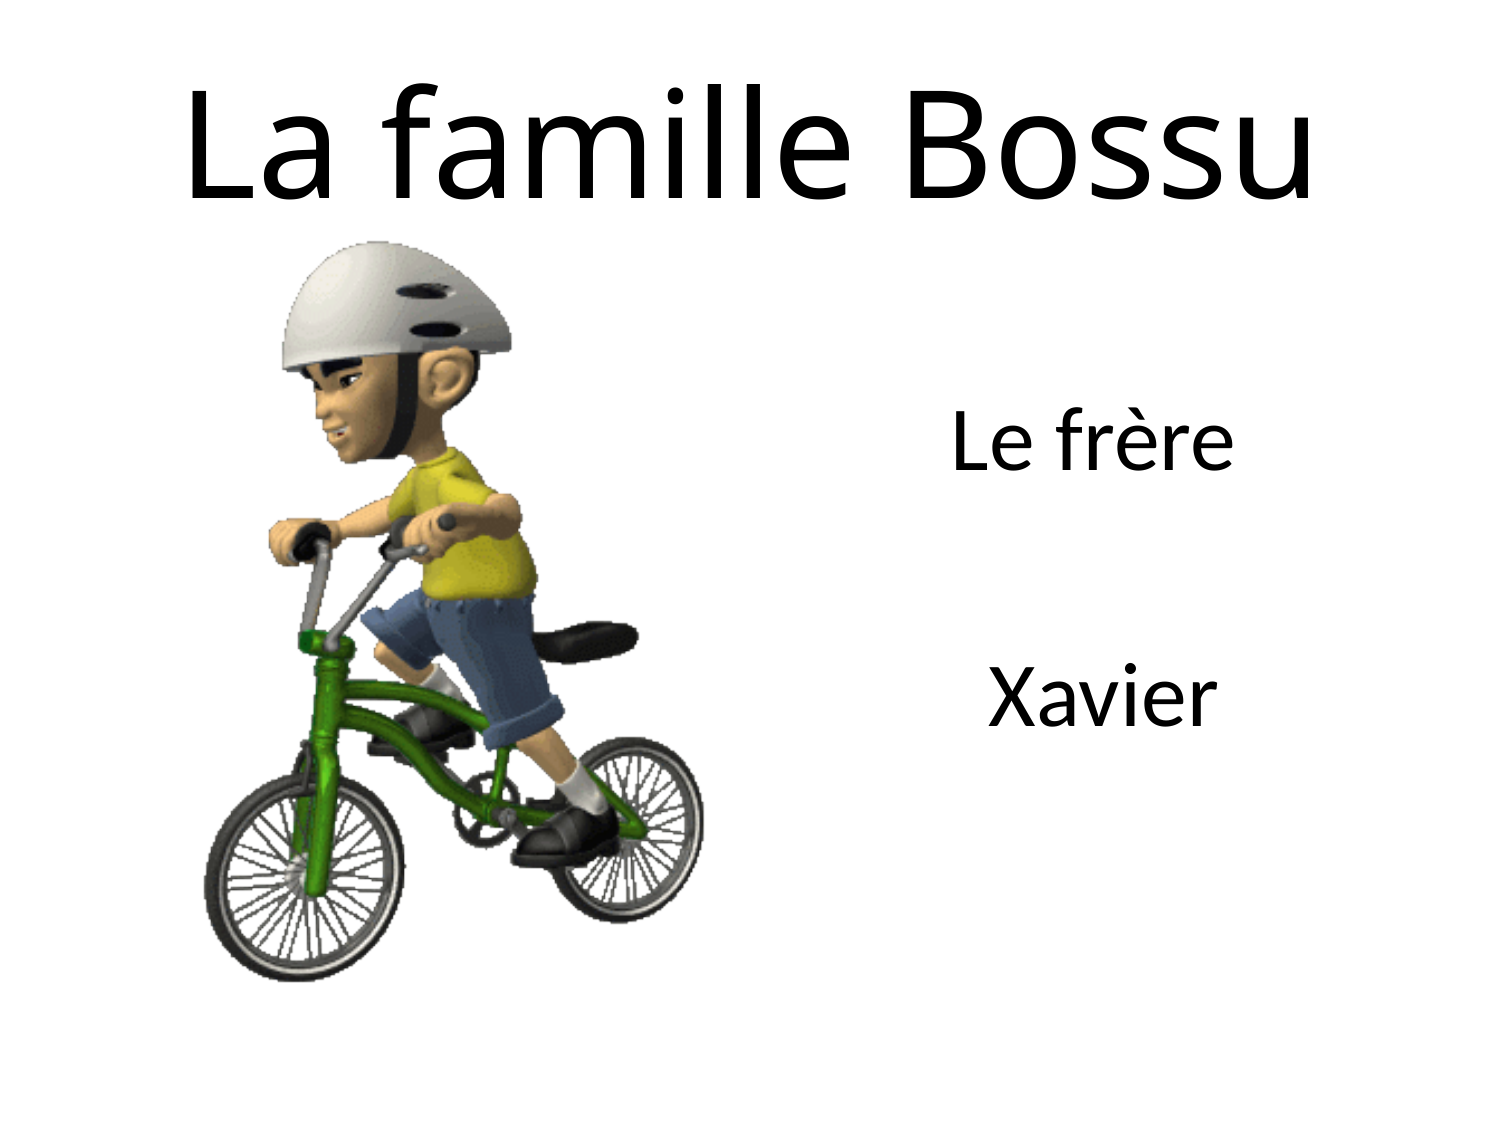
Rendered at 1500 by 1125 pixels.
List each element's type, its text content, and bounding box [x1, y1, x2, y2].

title La famille Bossu [75, 45, 1425, 233]
picture [163, 198, 727, 1012]
list Le frère Xavier [762, 262, 1425, 1005]
